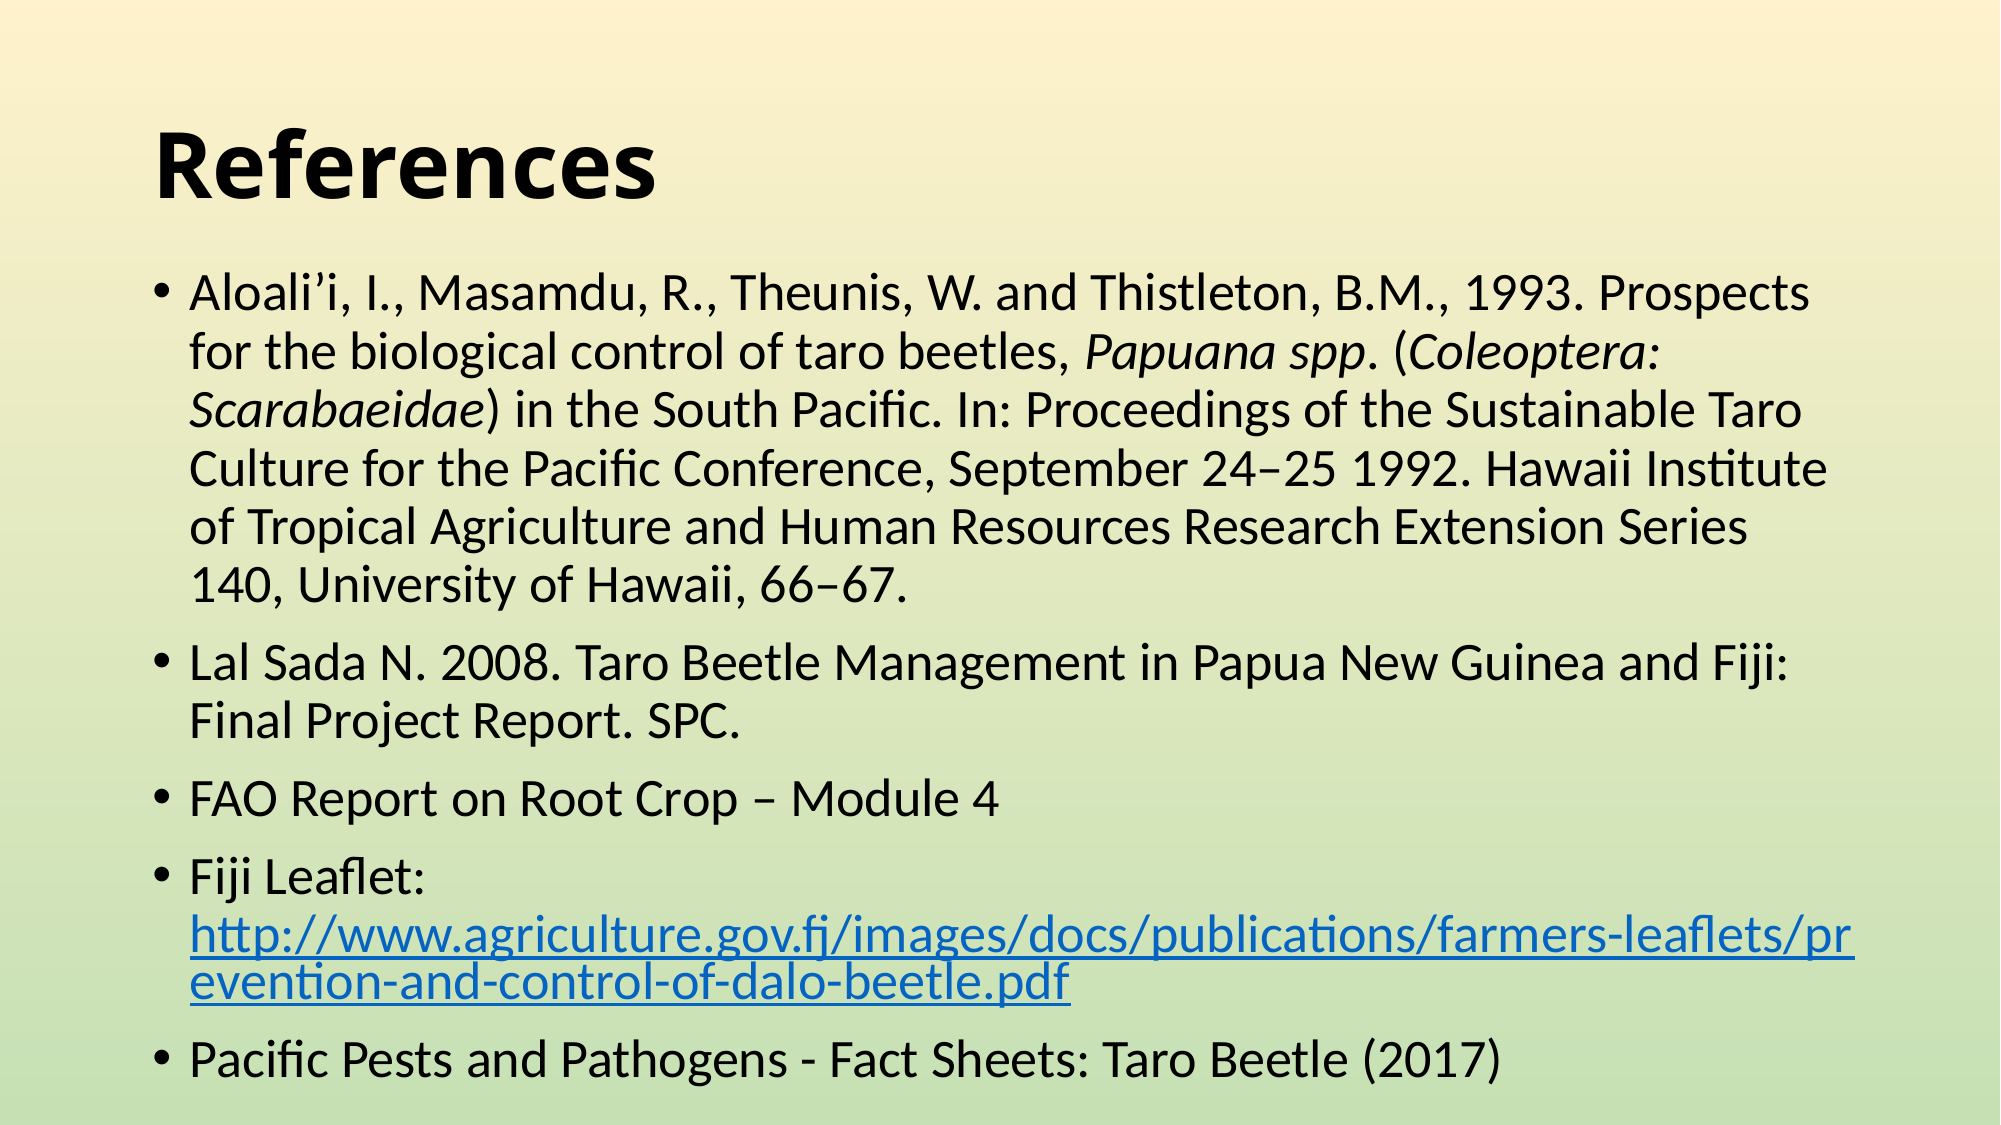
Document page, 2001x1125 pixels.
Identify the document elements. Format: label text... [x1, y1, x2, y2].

title References [137, 59, 1863, 256]
list Aloali’i, I., Masamdu, R., Theunis, W. and Thistleton, B.M., 1993. Prospects for the biological control of taro beetles, Papuana spp. (Coleoptera: Scarabaeidae) in the South Pacific. In: Proceedings of the Sustainable Taro Culture for the Pacific Conference, September 24–25 1992. Hawaii Institute of Tropical Agriculture and Human Resources Research Extension Series 140, University of Hawaii, 66–67. Lal Sada N. 2008. Taro Beetle Management in Papua New Guinea and Fiji: Final Project Report. SPC. FAO Report on Root Crop – Module 4 Fiji Leaflet: http://www.agriculture.gov.fj/images/docs/publications/farmers-leaflets/prevention-and-control-of-dalo-beetle.pdf Pacific Pests and Pathogens - Fact Sheets: Taro Beetle (2017) [137, 256, 1863, 1056]
